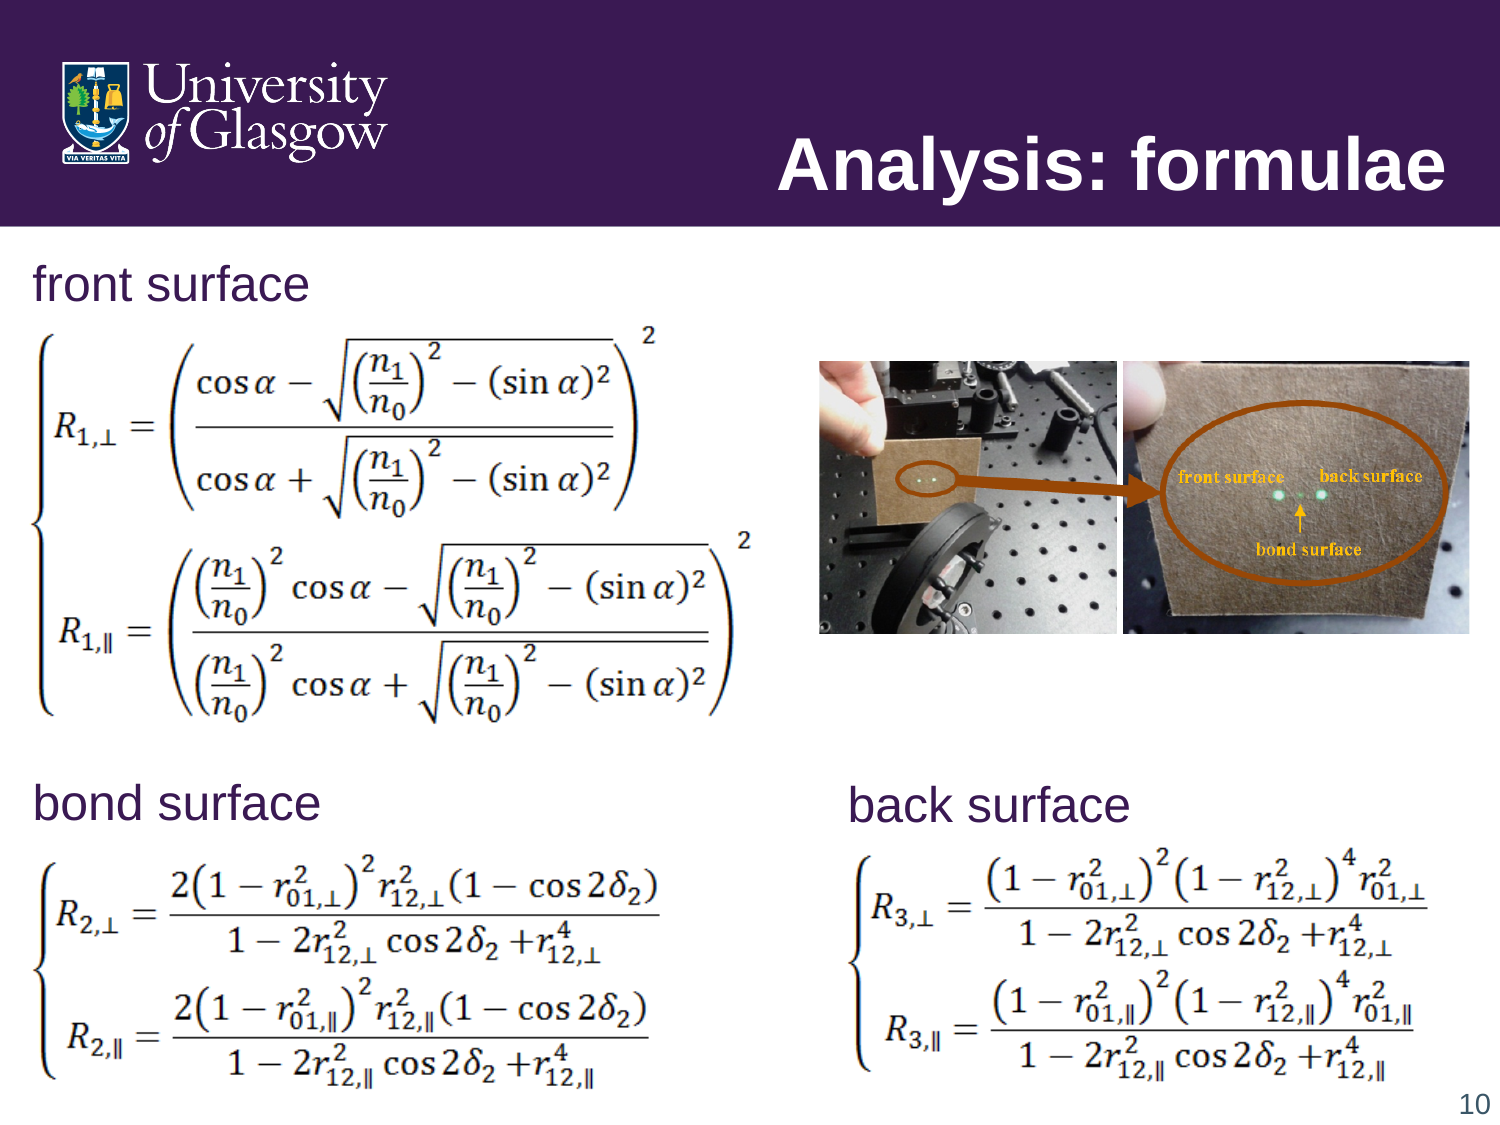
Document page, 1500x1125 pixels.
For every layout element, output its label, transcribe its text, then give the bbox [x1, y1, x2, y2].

picture [27, 314, 763, 735]
picture [62, 62, 396, 165]
slide_number 10 [1193, 1077, 1500, 1125]
picture [819, 361, 1470, 634]
text_box bond surface [17, 763, 372, 835]
text_box [0, 0, 1500, 227]
text_box front surface [17, 243, 372, 315]
text_box back surface [832, 765, 1188, 837]
text_box Analysis: formulae [761, 66, 1500, 254]
picture [844, 833, 1445, 1094]
picture [29, 847, 674, 1097]
